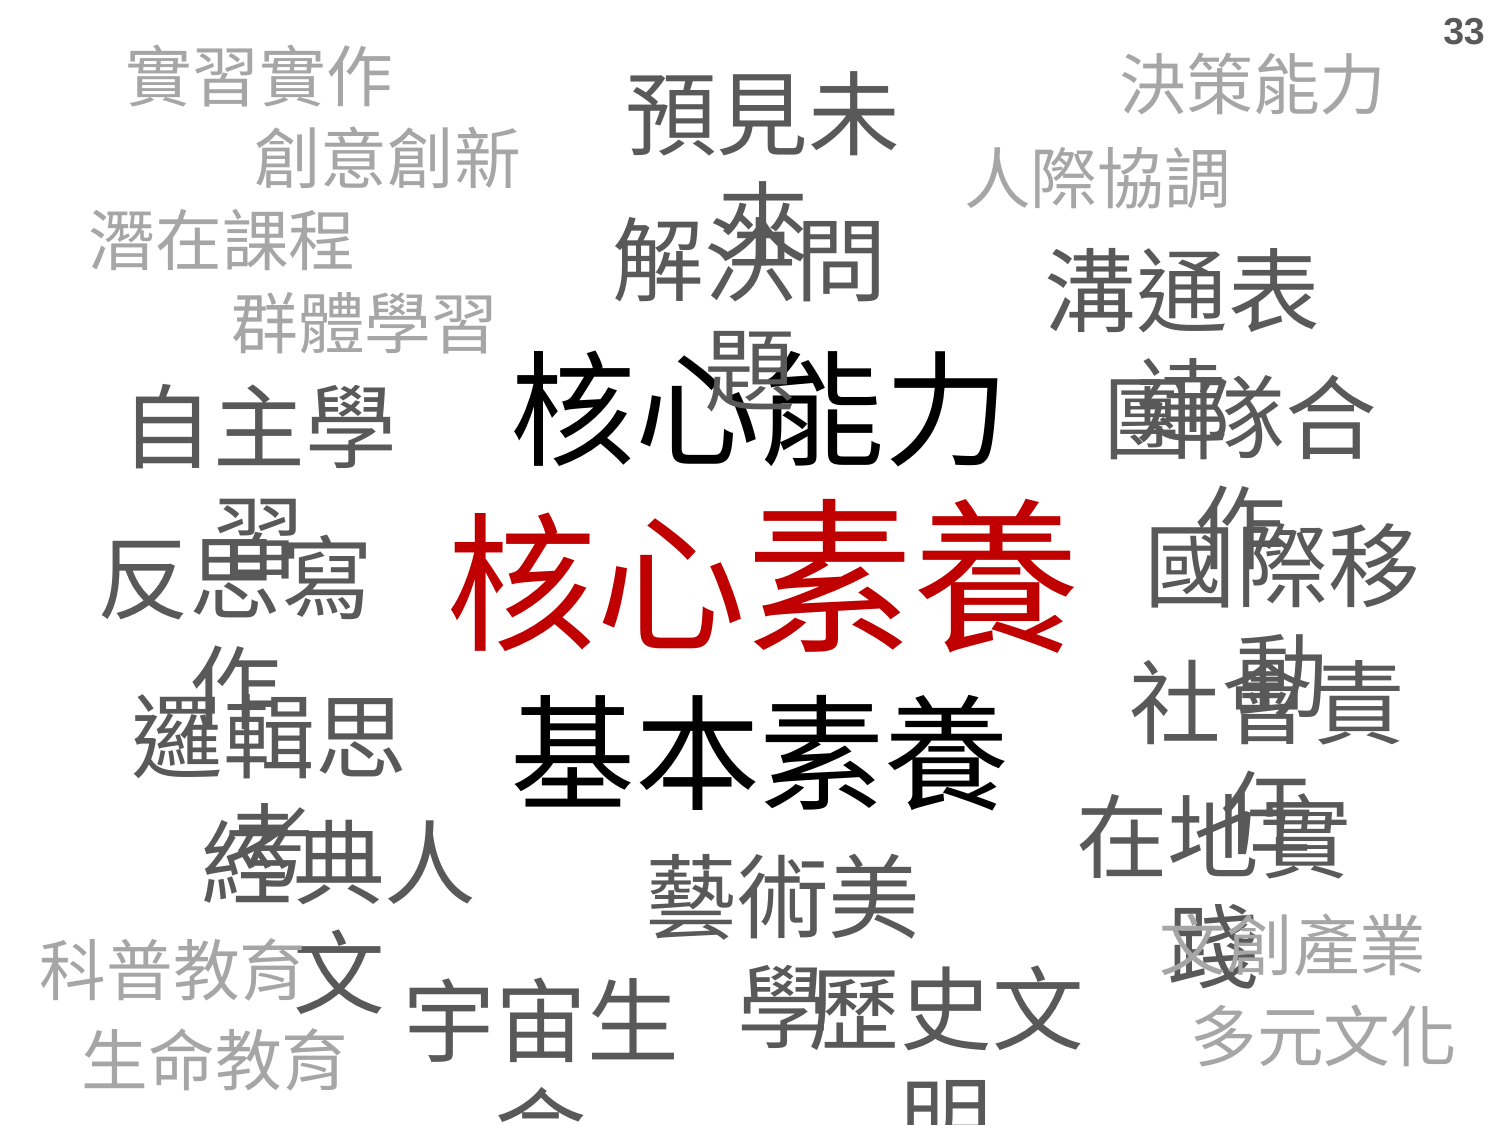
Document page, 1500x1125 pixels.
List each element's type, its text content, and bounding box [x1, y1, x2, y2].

text_box 決策能力 [1097, 35, 1409, 131]
text_box 群體學習 [215, 274, 515, 370]
text_box 自主學習 [60, 362, 458, 598]
text_box 生命教育 [59, 1011, 371, 1107]
text_box 多元文化 [1168, 987, 1480, 1083]
text_box 核心能力 [484, 324, 1036, 490]
text_box 潛在課程 [72, 191, 372, 287]
text_box 歷史文明 [747, 944, 1145, 1125]
text_box 核心素養 [434, 465, 1084, 681]
text_box 藝術美學 [584, 831, 982, 1067]
text_box 團隊合作 [1041, 353, 1439, 589]
text_box 基本素養 [484, 667, 1036, 833]
text_box 科普教育 [17, 920, 329, 1016]
text_box 解決問題 [551, 195, 949, 431]
text_box 邏輯思考 [70, 671, 468, 907]
text_box 實習實作 [109, 27, 410, 123]
text_box 國際移動 [1084, 501, 1481, 737]
text_box 反思寫作 [37, 513, 434, 748]
text_box 33 [1428, 0, 1500, 60]
text_box 在地實踐 [1015, 772, 1413, 1008]
text_box 文創產業 [1137, 896, 1449, 992]
text_box 創意創新 [237, 109, 538, 205]
text_box 預見未來 [564, 49, 962, 285]
text_box 宇宙生命 [342, 956, 740, 1125]
text_box 經典人文 [140, 798, 538, 1011]
text_box 人際協調 [942, 129, 1253, 225]
text_box 溝通表達 [983, 226, 1381, 462]
text_box 社會責任 [1068, 638, 1466, 874]
